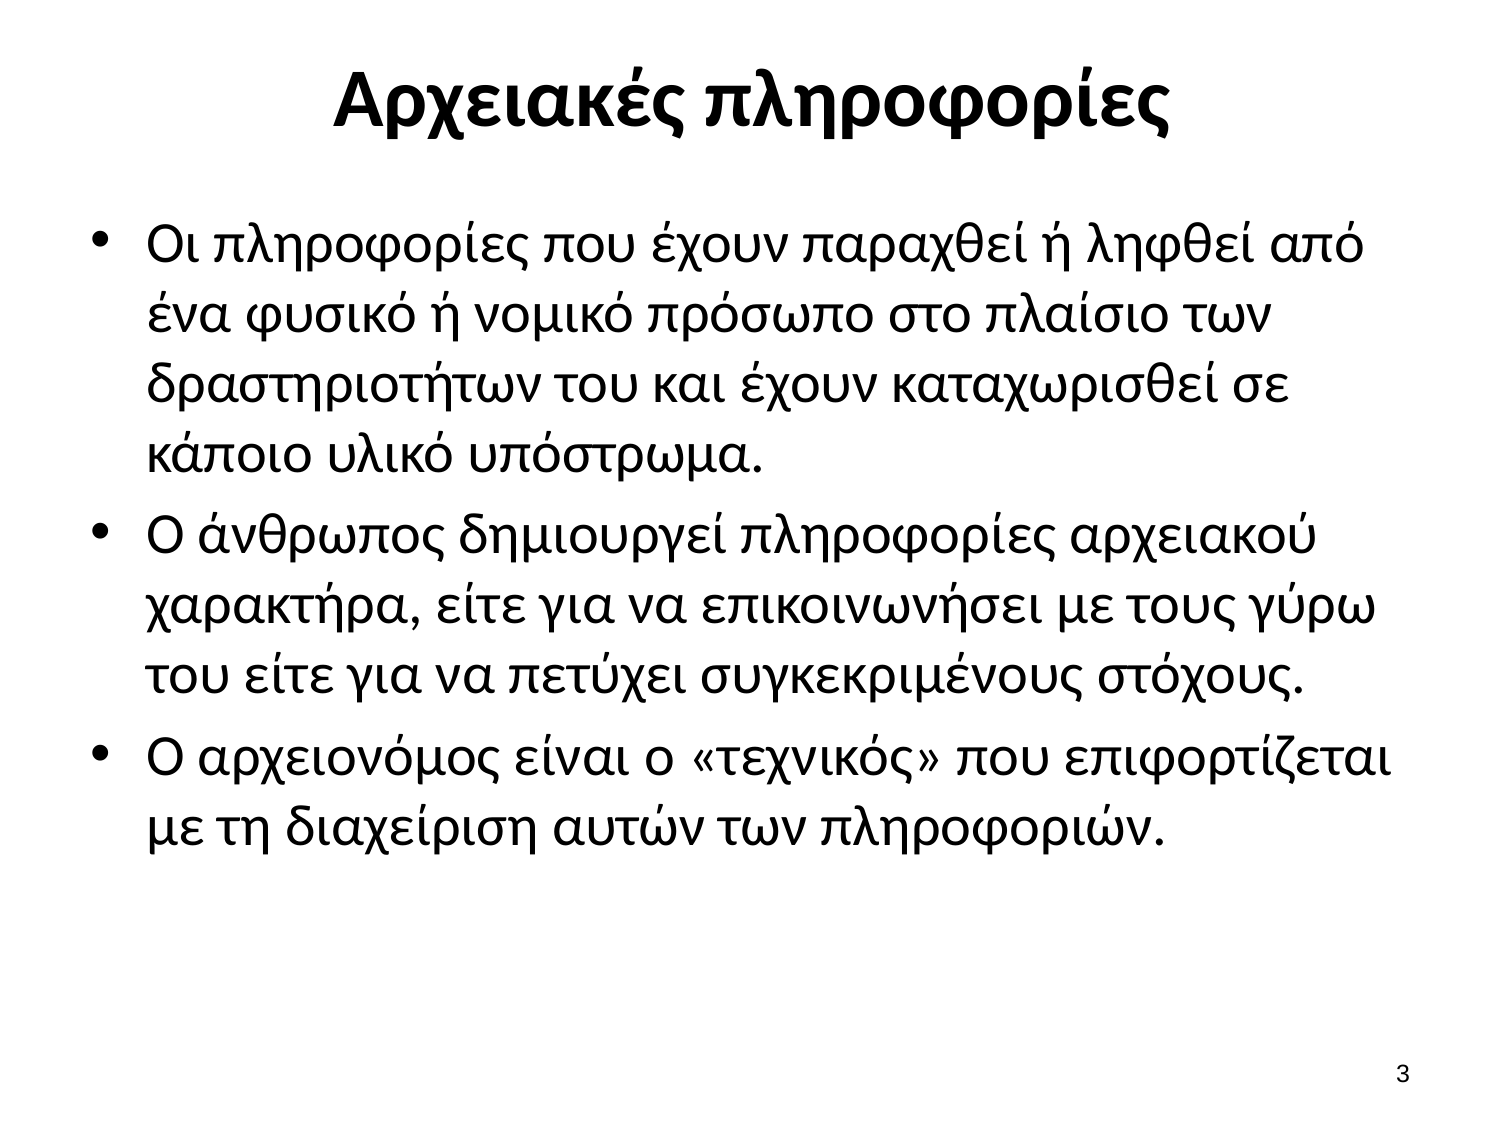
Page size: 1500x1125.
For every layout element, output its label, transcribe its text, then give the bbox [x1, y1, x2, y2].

title Αρχειακές πληροφορίες [76, 19, 1427, 169]
list Οι πληροφορίες που έχουν παραχθεί ή ληφθεί από ένα φυσικό ή νομικό πρόσωπο στο πλαίσιο των δραστηριοτήτων του και έχουν καταχωρισθεί σε κάποιο υλικό υπόστρωμα. Ο άνθρωπος δημιουργεί πληροφορίες αρχειακού χαρακτήρα, είτε για να επικοινωνήσει με τους γύρω του είτε για να πετύχει συγκεκριμένους στόχους. Ο αρχειονόμος είναι ο «τεχνικός» που επιφορτίζεται με τη διαχείριση αυτών των πληροφοριών. [75, 196, 1425, 1024]
slide_number 2 [1074, 1042, 1425, 1103]
